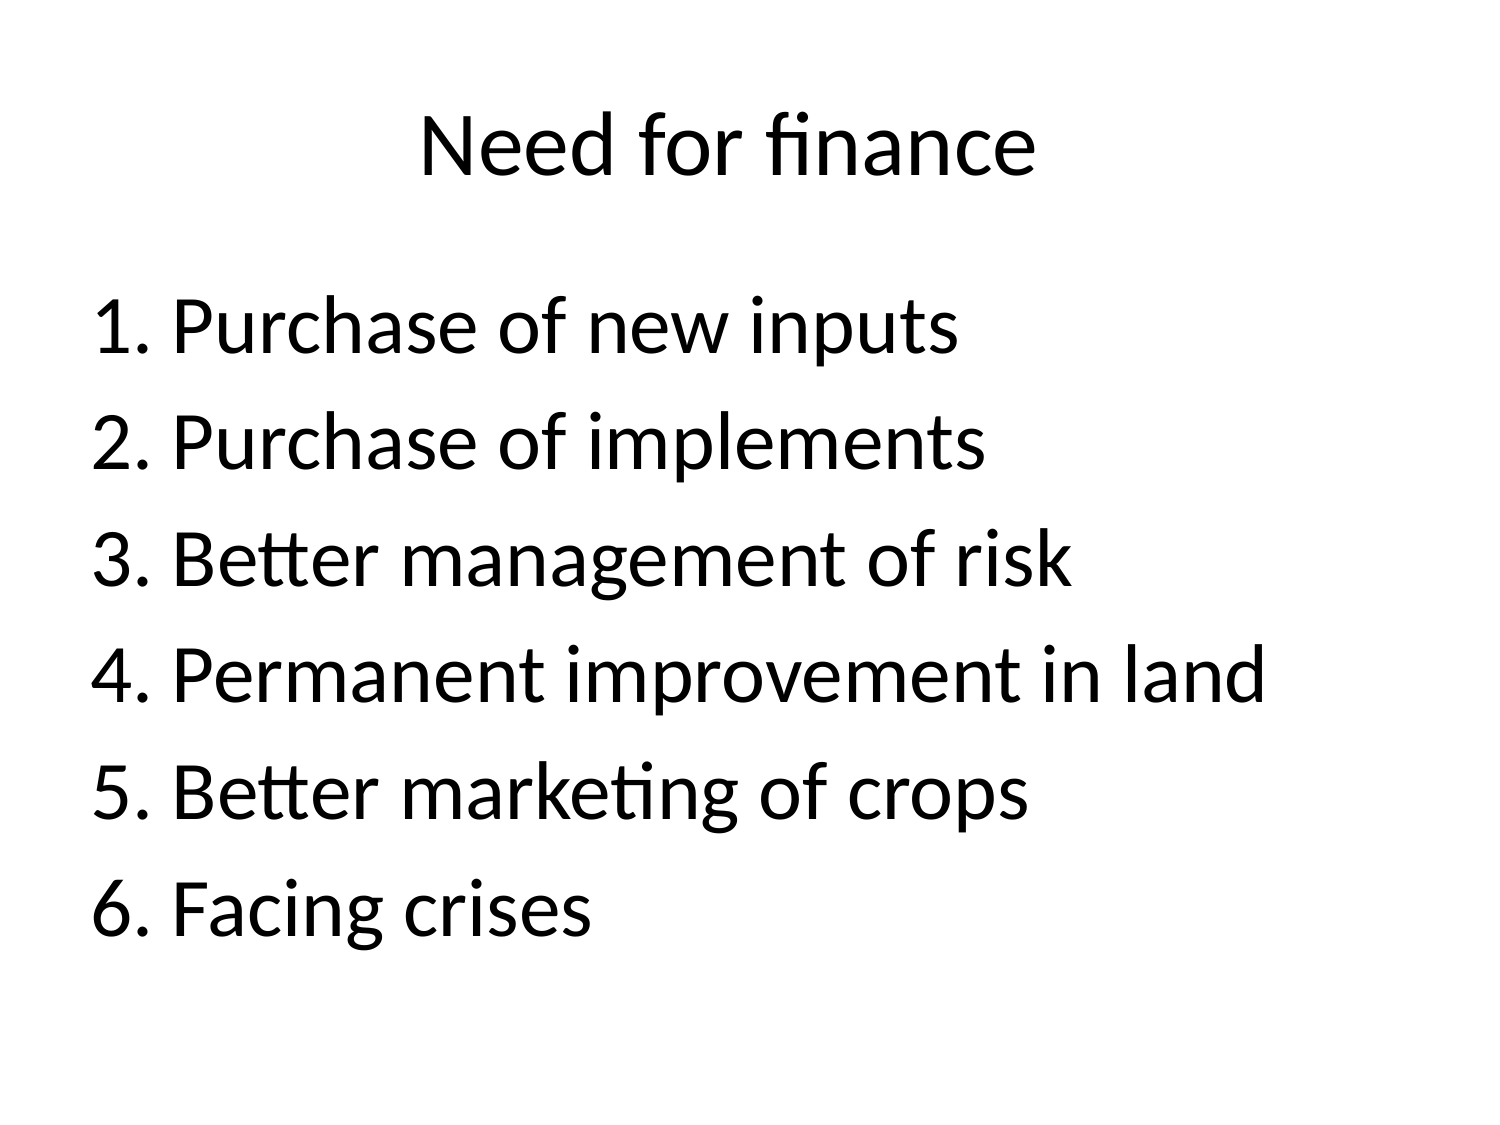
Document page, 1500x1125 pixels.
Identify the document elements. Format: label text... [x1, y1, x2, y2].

title Need for finance [75, 45, 1425, 233]
list 1. Purchase of new inputs 2. Purchase of implements 3. Better management of risk 4. Permanent improvement in land 5. Better marketing of crops 6. Facing crises [75, 262, 1425, 1005]
